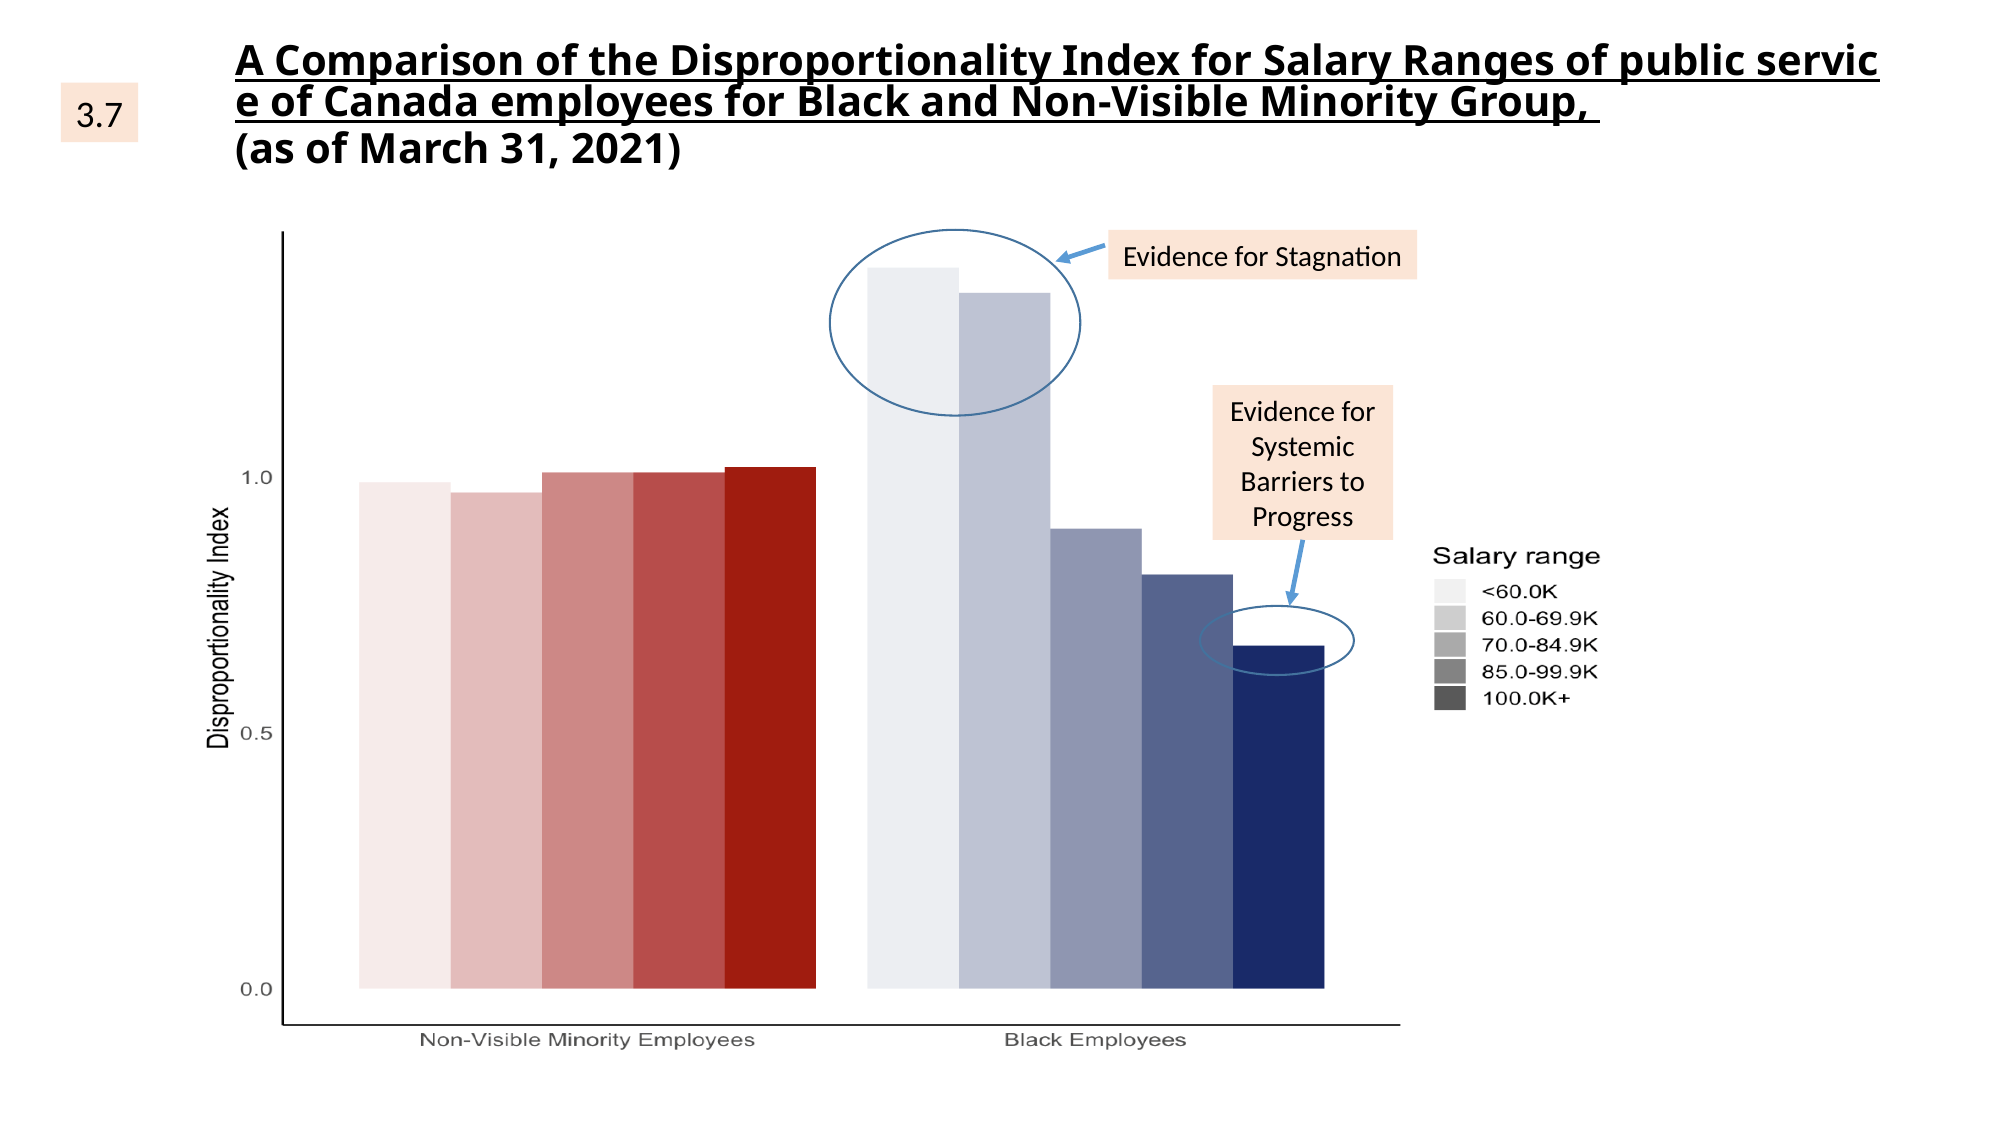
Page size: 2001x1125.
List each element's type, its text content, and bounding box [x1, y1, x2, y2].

picture [182, 211, 1652, 1070]
text_box 3.7 [60, 82, 139, 143]
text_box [1289, 541, 1303, 606]
title A Comparison of the Disproportionality Index for Salary Ranges of public service of Canada employees for Black and Non-Visible Minority Group, (as of March 31, 2021) [220, 49, 1902, 179]
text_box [1055, 245, 1106, 262]
